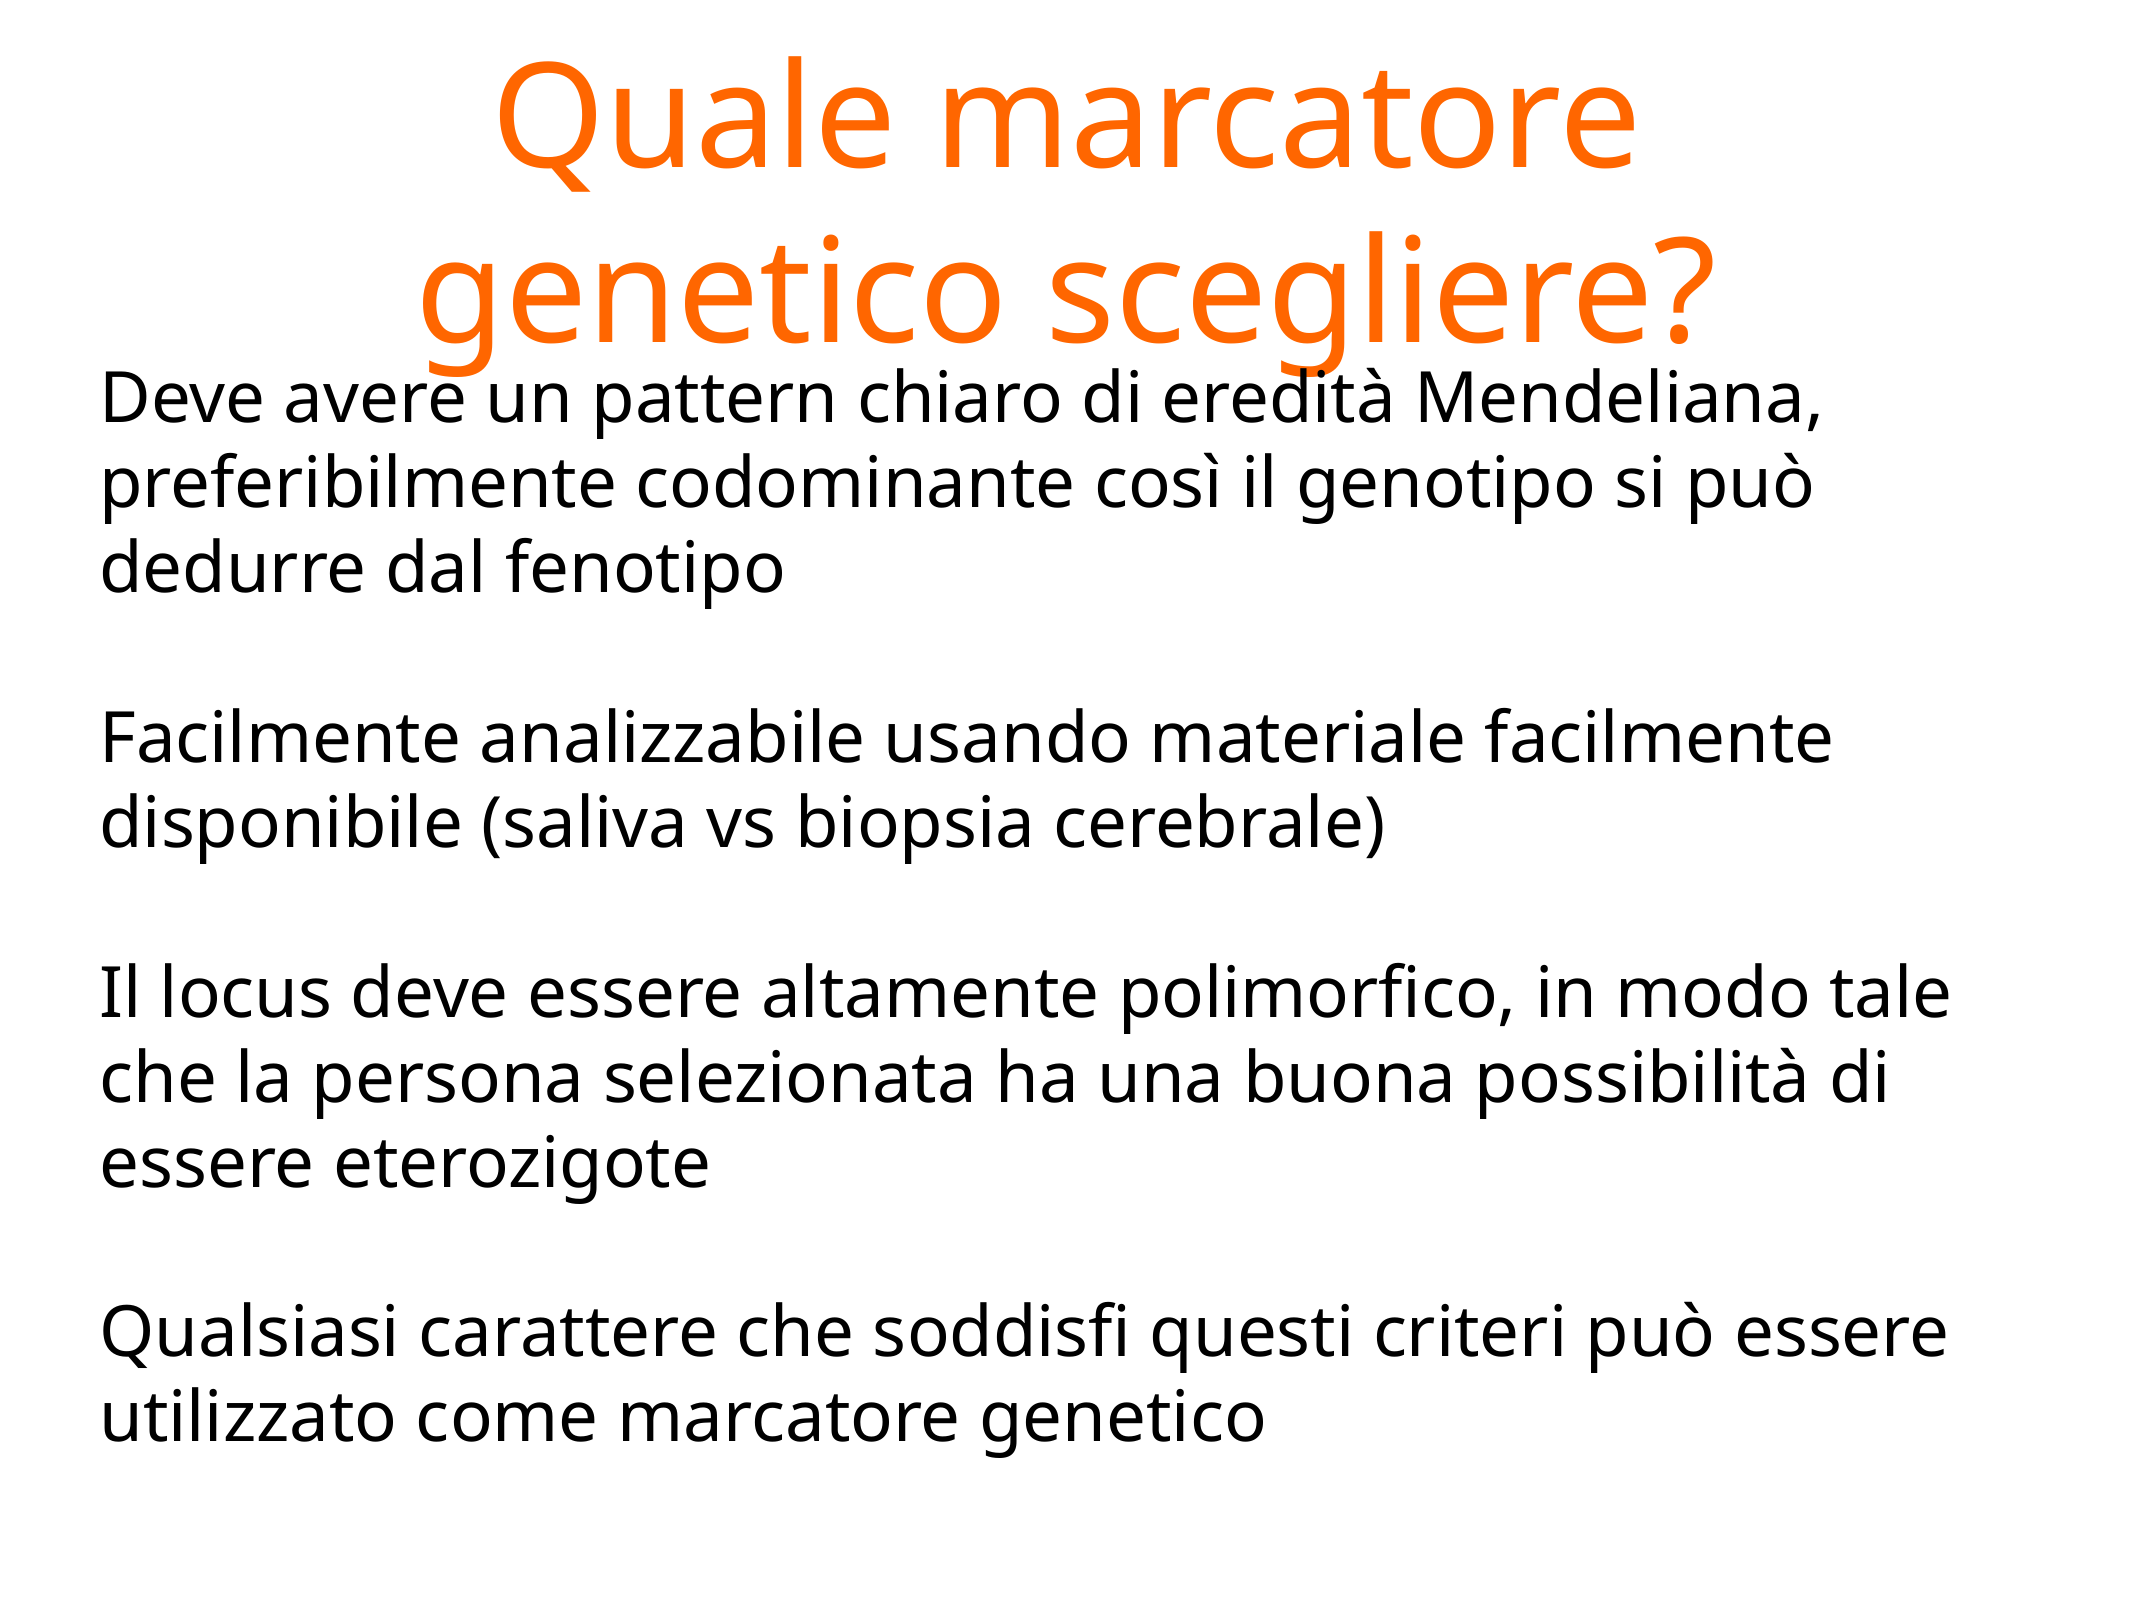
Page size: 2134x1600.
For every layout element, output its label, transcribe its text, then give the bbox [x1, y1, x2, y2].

list Deve avere un pattern chiaro di eredità Mendeliana, preferibilmente codominante così il genotipo si può dedurre dal fenotipo Facilmente analizzabile usando materiale facilmente disponibile (saliva vs biopsia cerebrale) Il locus deve essere altamente polimorfico, in modo tale che la persona selezionata ha una buona possibilità di essere eterozigote Qualsiasi carattere che soddisfi questi criteri può essere utilizzato come marcatore genetico [90, 338, 2043, 1470]
title Quale marcatore genetico scegliere? [176, 24, 1957, 338]
